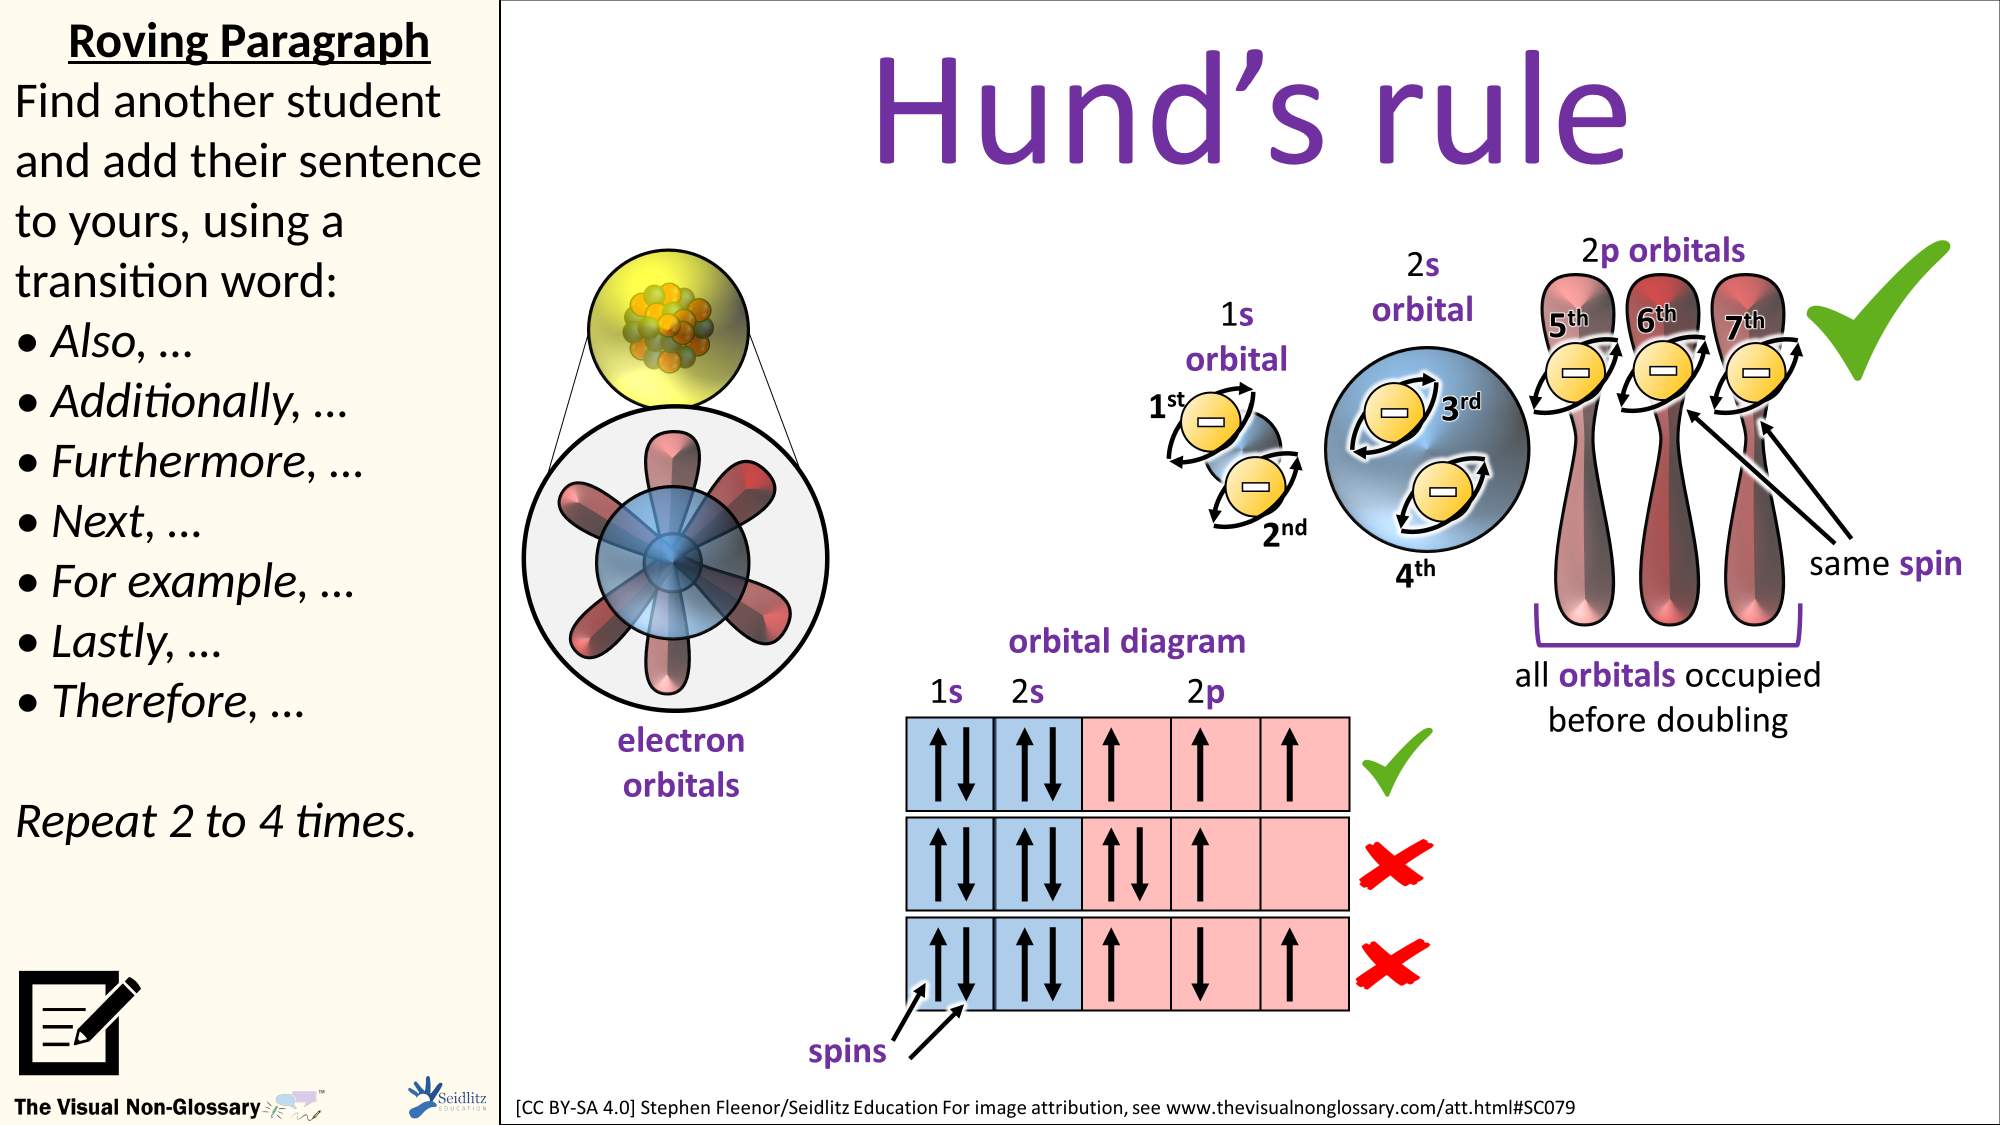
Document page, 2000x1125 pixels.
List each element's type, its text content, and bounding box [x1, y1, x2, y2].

picture [403, 1073, 495, 1125]
picture [0, 961, 328, 1125]
text_box Roving Paragraph​ [53, 0, 446, 59]
text_box Find another student and add their sentence to yours, using a transition word:​ • Also, … • Additionally, … • Furthermore, … • Next, … • For example, … • Lastly, … • Therefore, … Repeat 2 to 4 times. [0, 59, 494, 855]
picture [499, 0, 2000, 1125]
